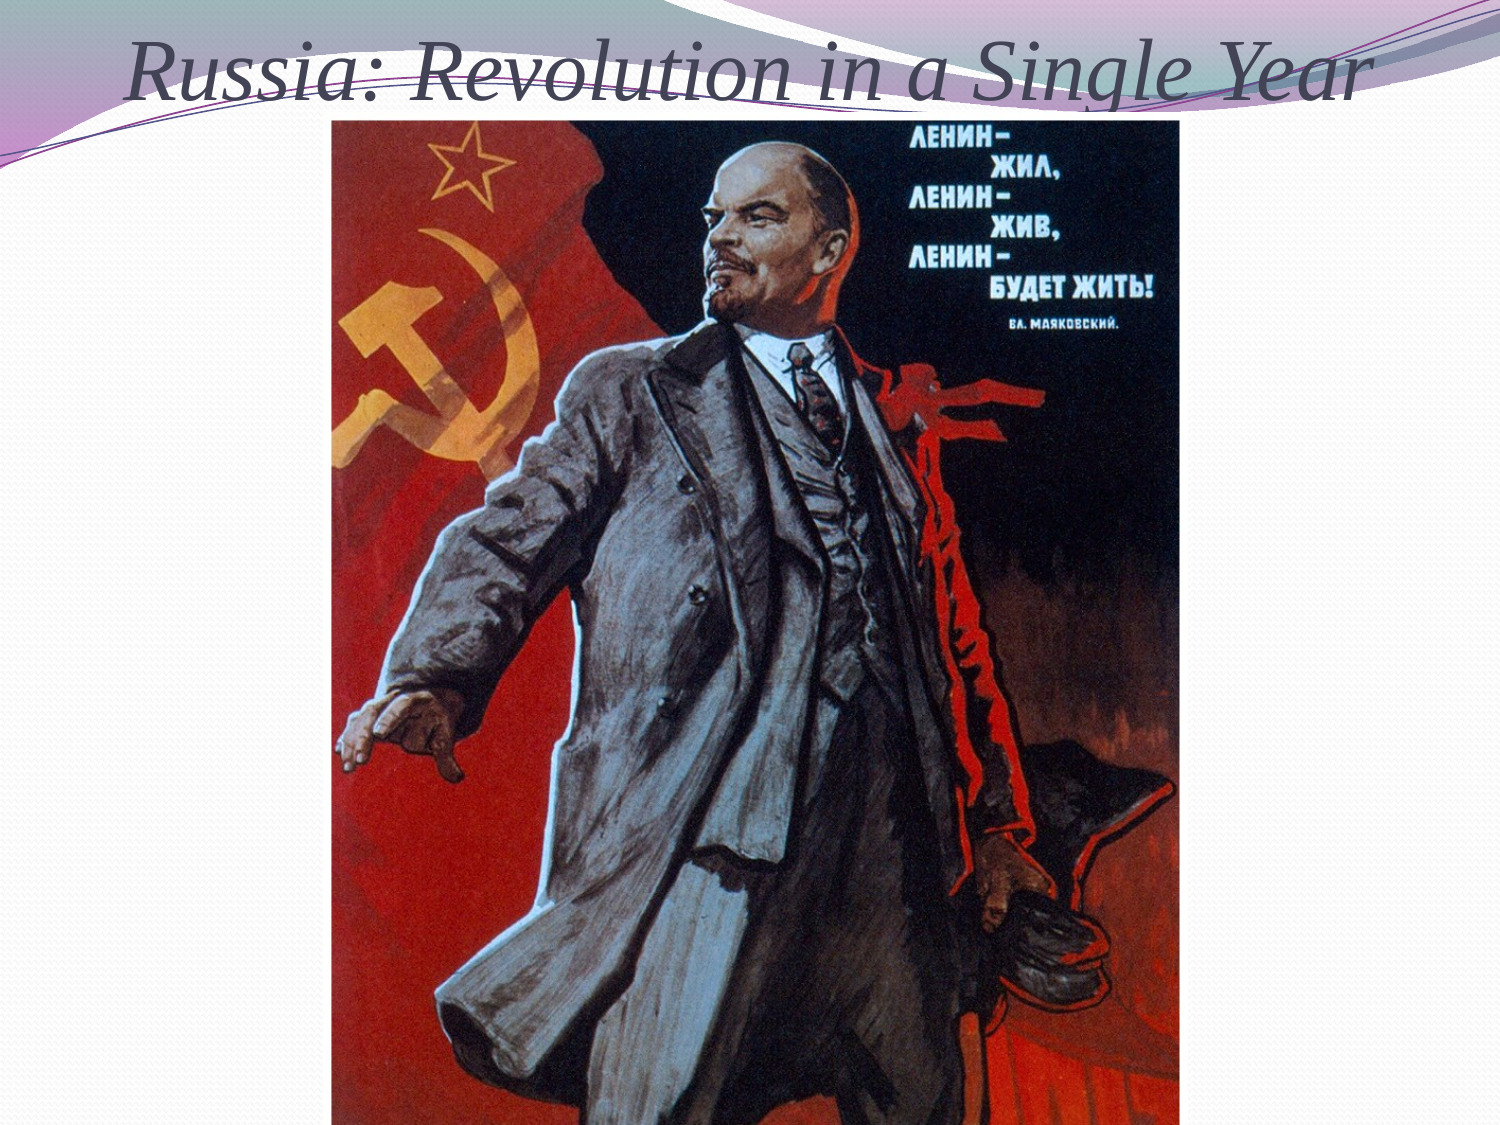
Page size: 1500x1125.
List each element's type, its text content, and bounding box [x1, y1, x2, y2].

picture [322, 112, 1188, 1125]
title Russia: Revolution in a Single Year [37, 0, 1463, 225]
